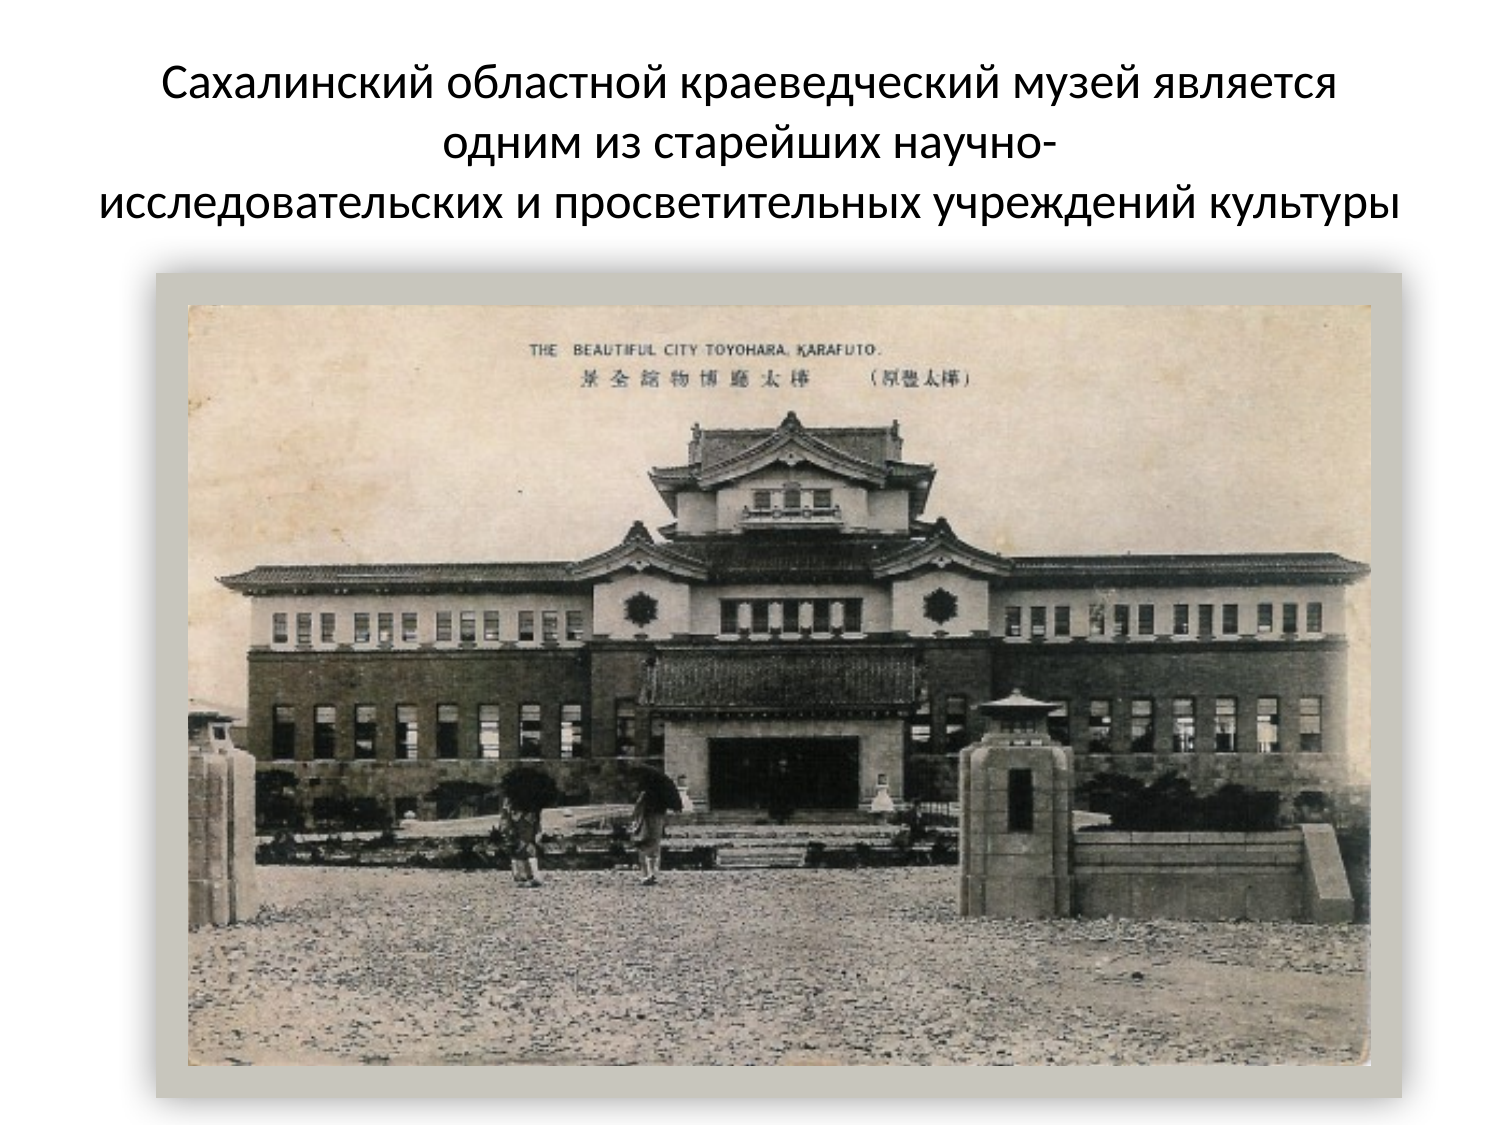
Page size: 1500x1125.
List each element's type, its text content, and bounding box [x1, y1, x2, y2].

title Сахалинский областной краеведческий музей является одним из старейших научно-исследовательских и просветительных учреждений культуры [75, 45, 1425, 233]
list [187, 304, 1372, 1067]
